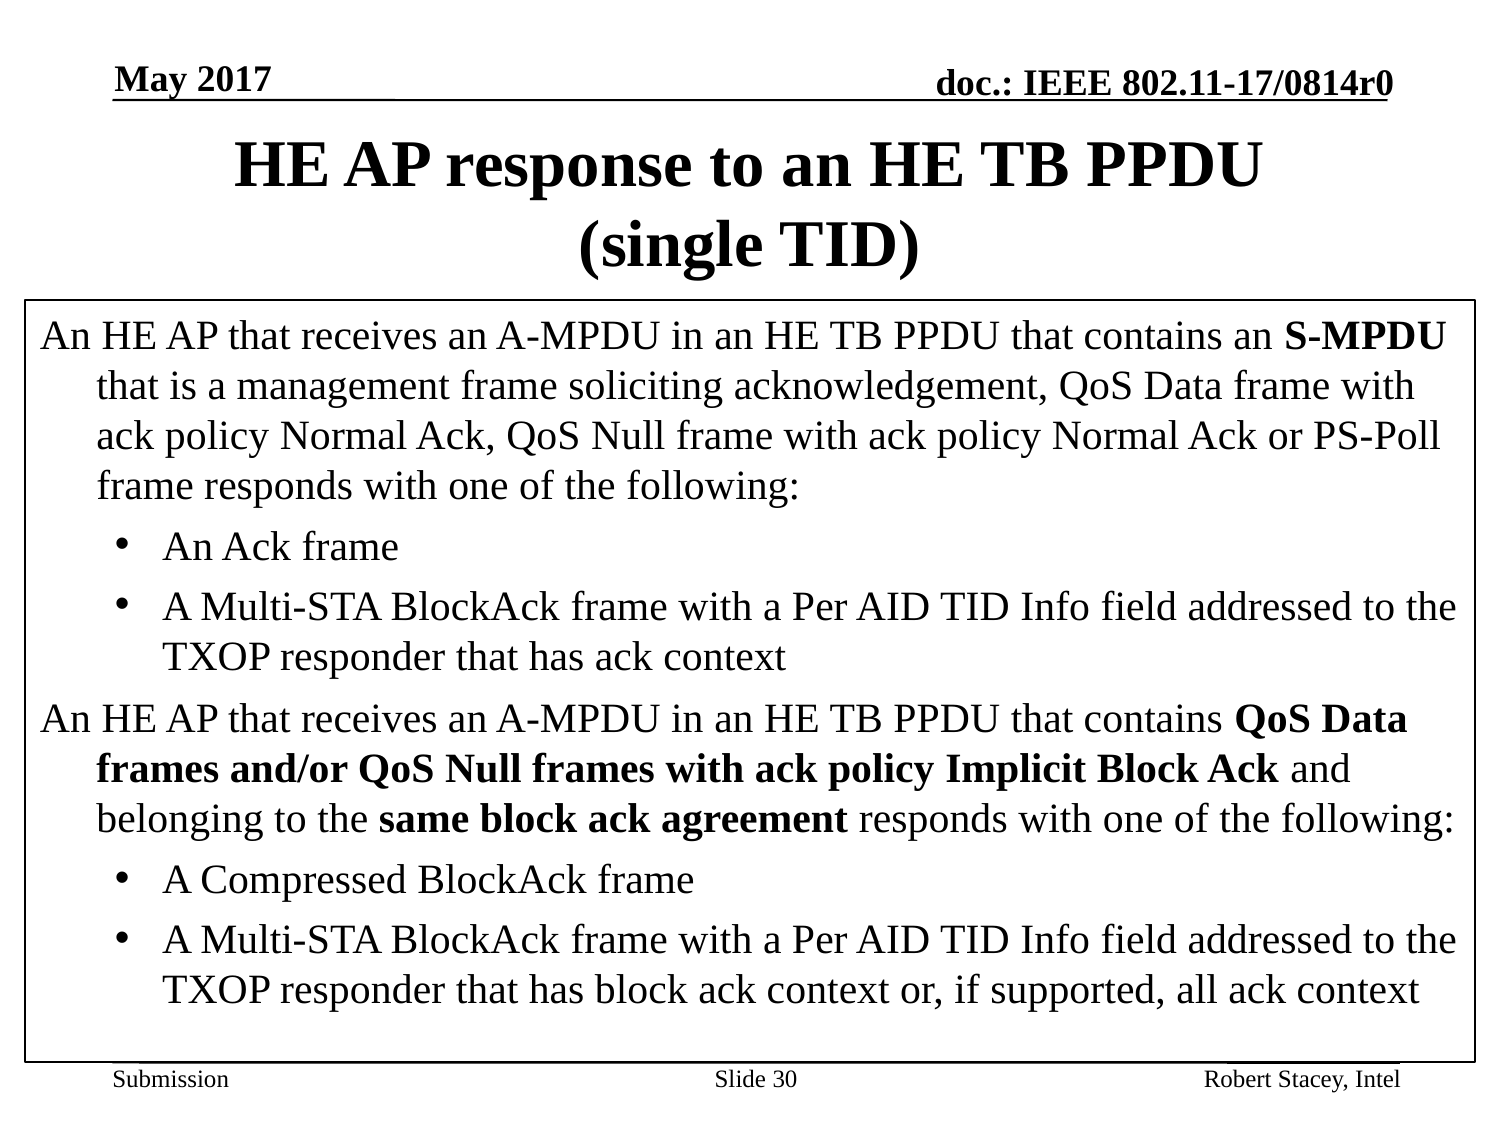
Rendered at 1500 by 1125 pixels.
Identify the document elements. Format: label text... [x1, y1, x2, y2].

list An HE AP that receives an A-MPDU in an HE TB PPDU that contains an S-MPDU that is a management frame soliciting acknowledgement, QoS Data frame with ack policy Normal Ack, QoS Null frame with ack policy Normal Ack or PS-Poll frame responds with one of the following: An Ack frame A Multi-STA BlockAck frame with a Per AID TID Info field addressed to the TXOP responder that has ack context An HE AP that receives an A-MPDU in an HE TB PPDU that contains QoS Data frames and/or QoS Null frames with ack policy Implicit Block Ack and belonging to the same block ack agreement responds with one of the following: A Compressed BlockAck frame A Multi-STA BlockAck frame with a Per AID TID Info field addressed to the TXOP responder that has block ack context or, if supported, all ack context [24, 299, 1476, 1063]
slide_number Slide 30 [712, 1061, 800, 1123]
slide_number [114, 54, 423, 100]
title HE AP response to an HE TB PPDU (single TID) [112, 112, 1388, 288]
footer Robert Stacey, Intel [878, 1061, 1402, 1093]
